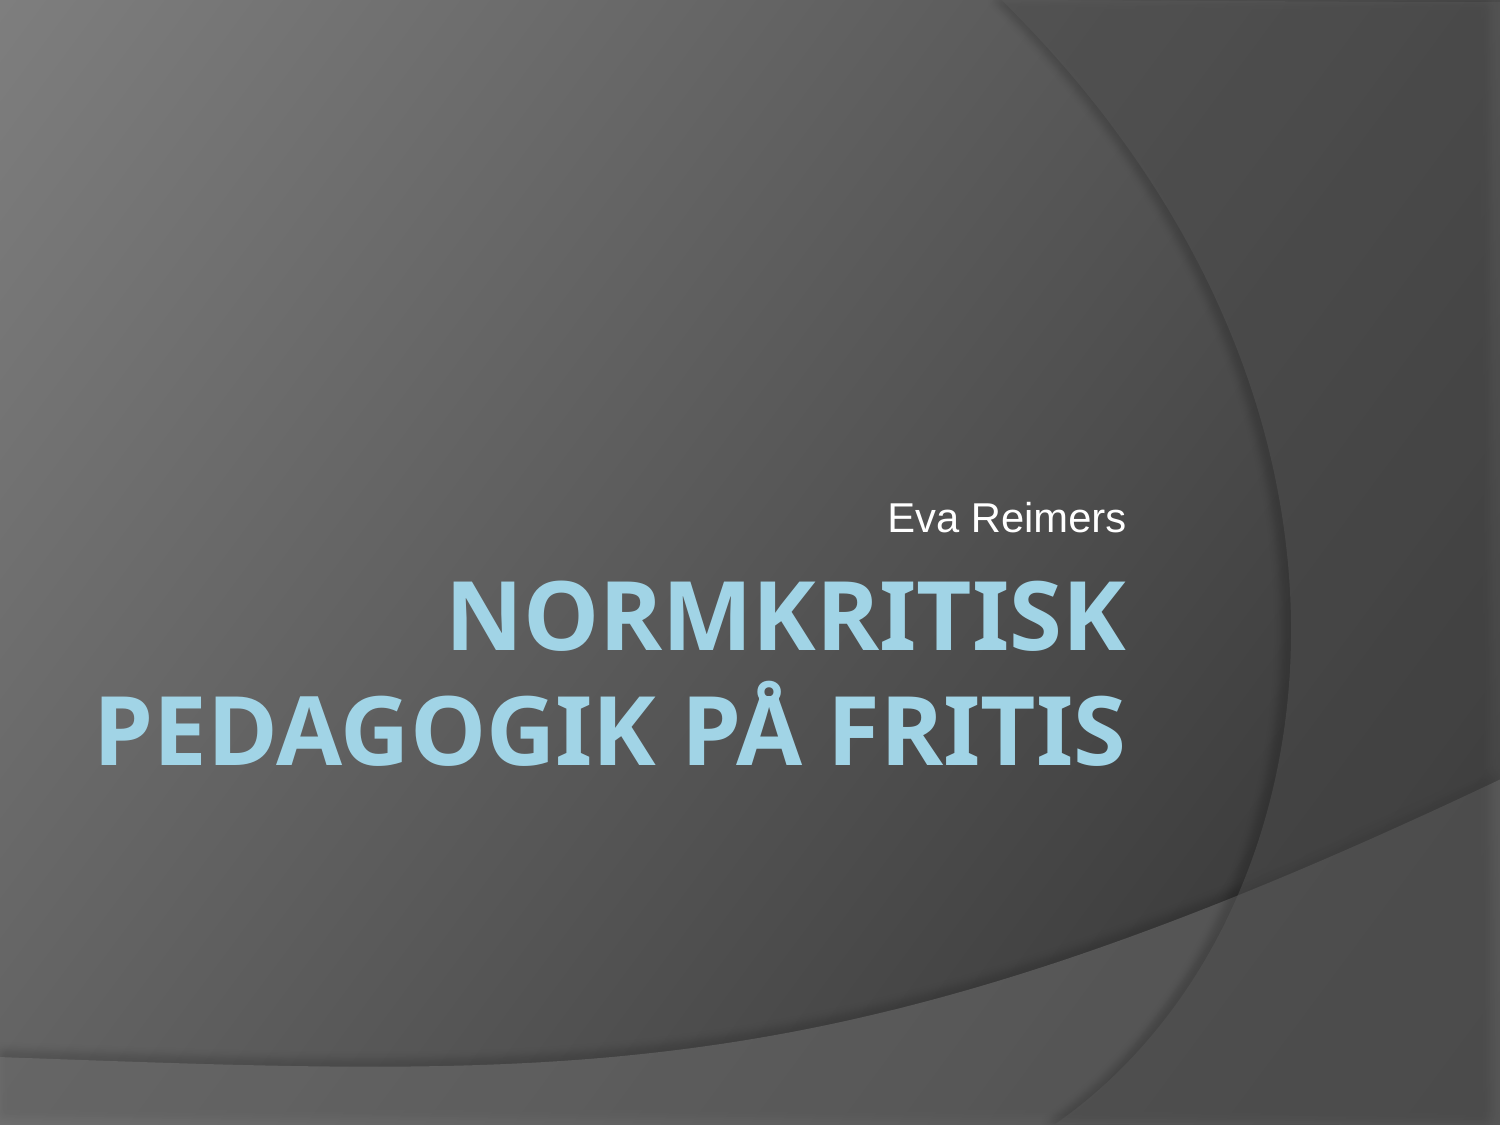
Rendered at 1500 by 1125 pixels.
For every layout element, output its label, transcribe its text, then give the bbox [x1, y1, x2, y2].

title Normkritisk pedagogik på Fritis [70, 547, 1134, 925]
subtitle Eva Reimers [71, 253, 1134, 541]
